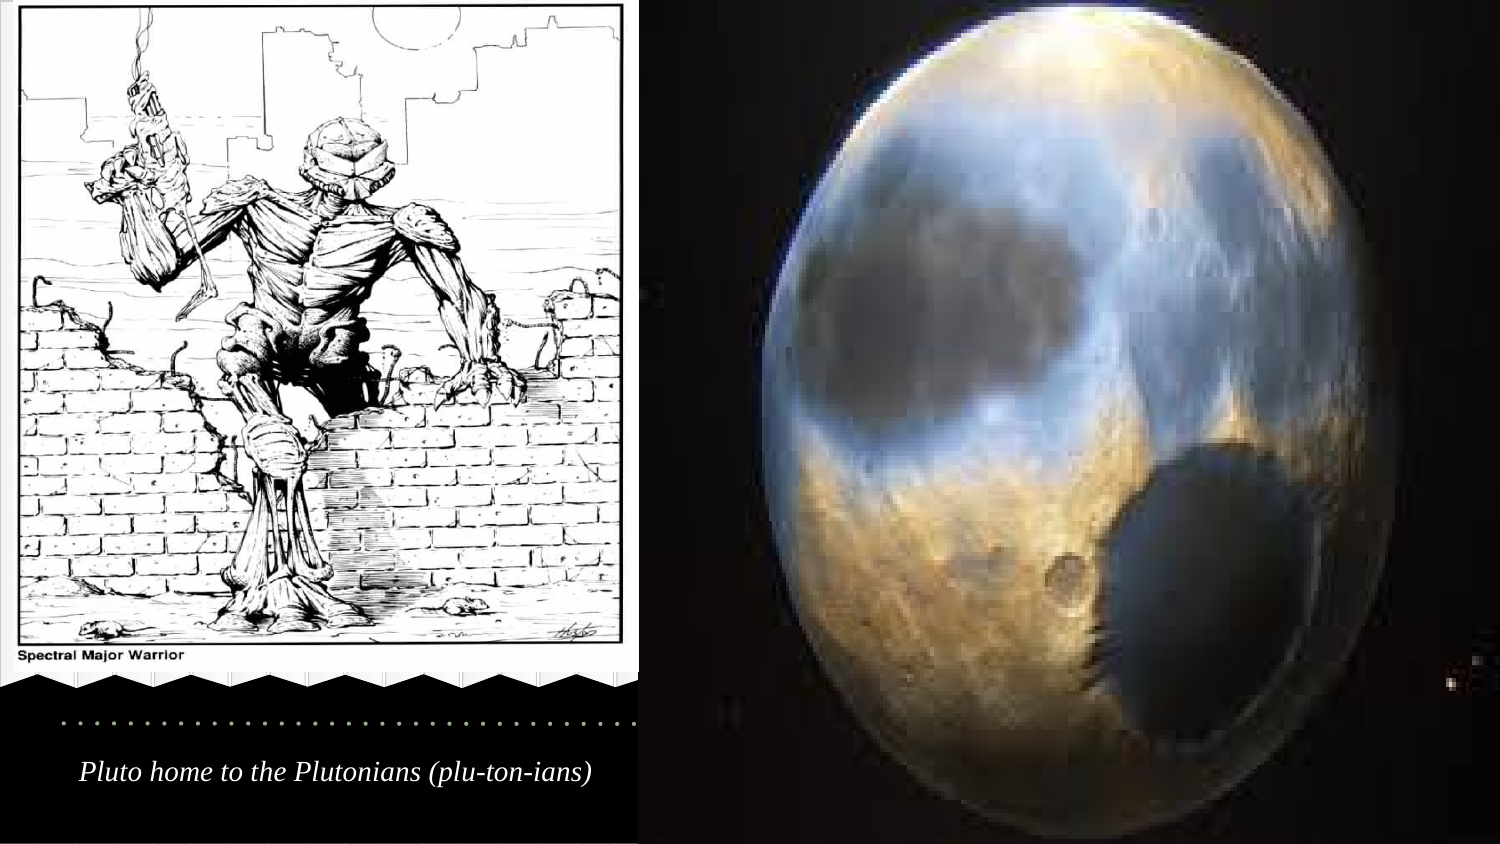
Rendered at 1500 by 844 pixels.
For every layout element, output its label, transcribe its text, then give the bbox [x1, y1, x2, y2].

list Pluto home to the Plutonians (plu-ton-ians) [63, 737, 633, 801]
picture [13, 0, 1500, 844]
